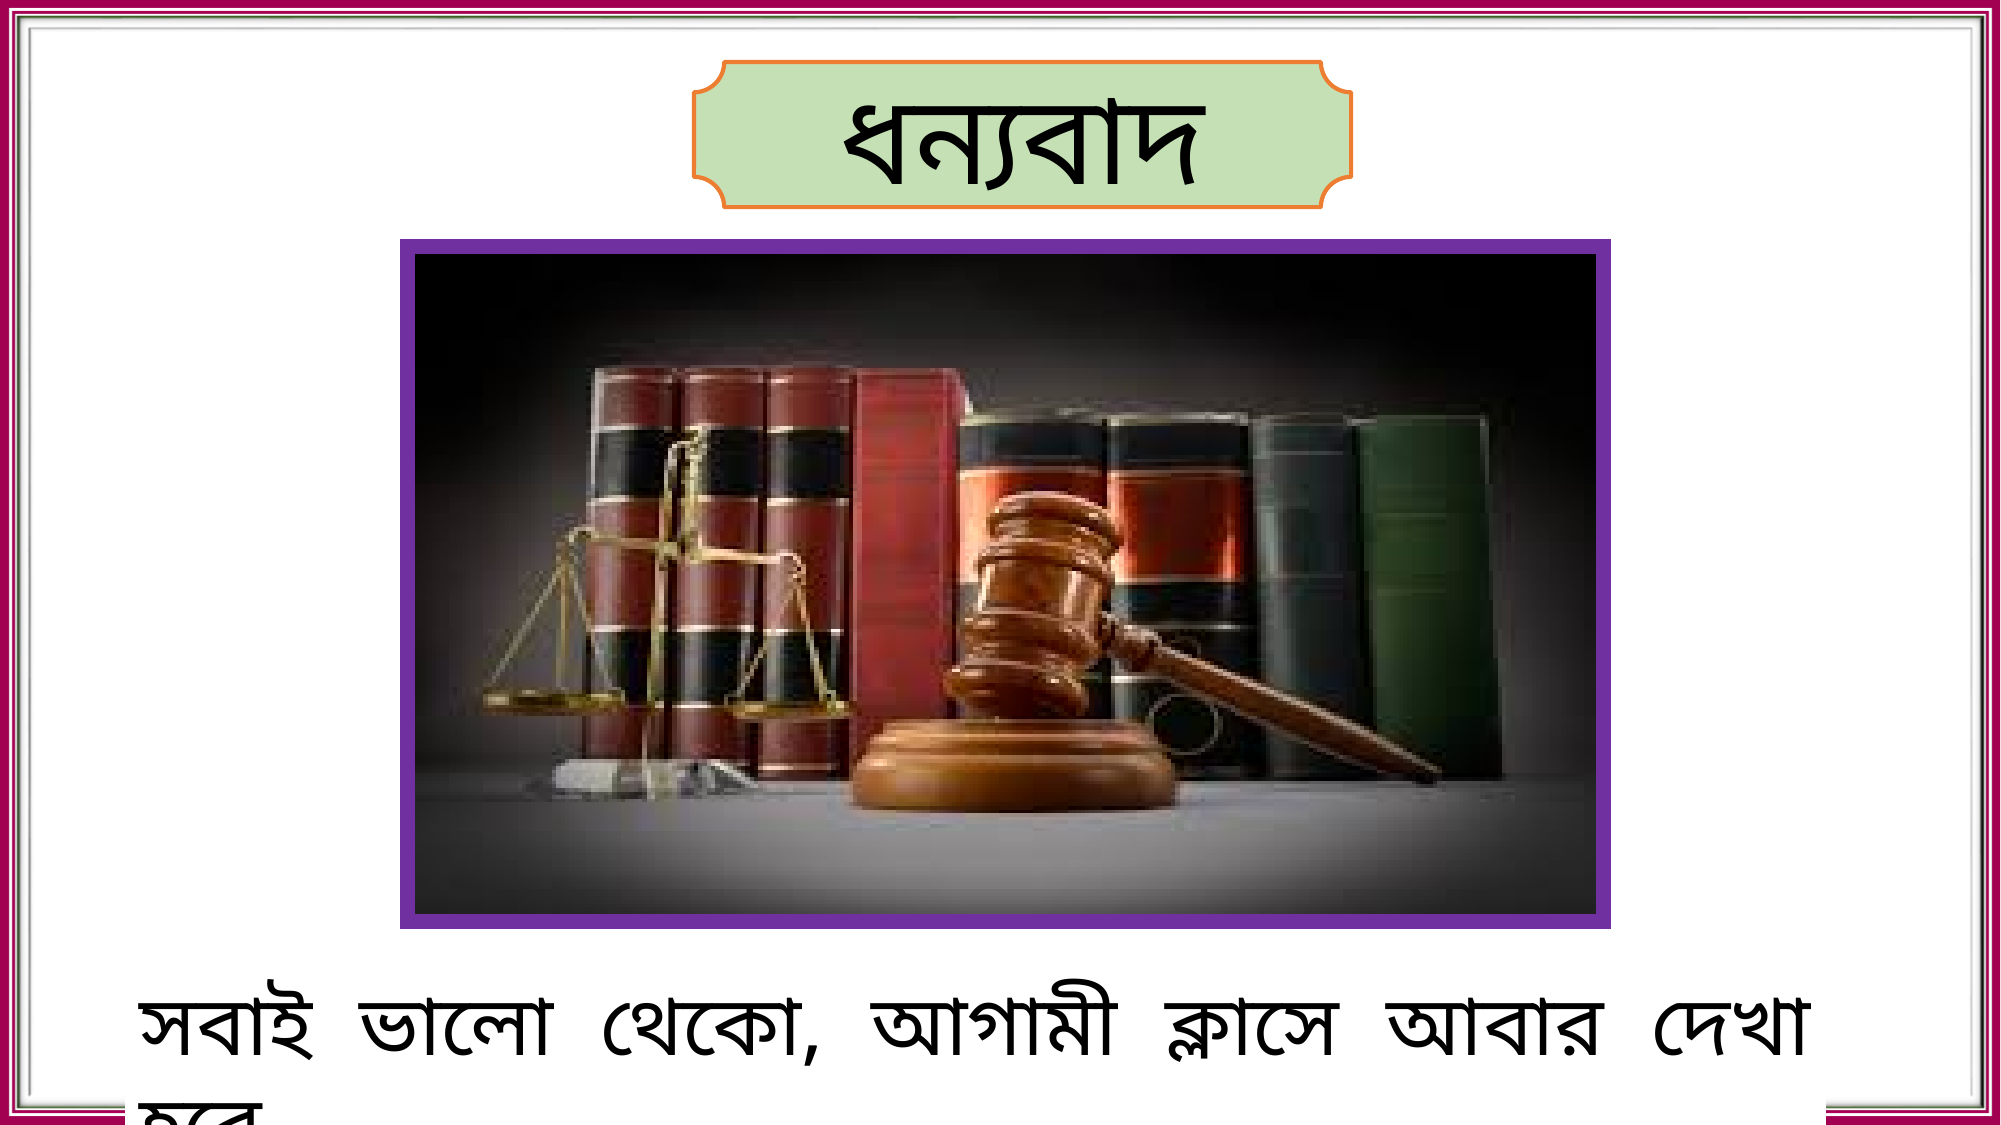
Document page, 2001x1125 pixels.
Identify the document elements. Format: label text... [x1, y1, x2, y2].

text_box সবাই ভালো থেকো, আগামী ক্লাসে আবার দেখা হবে... [125, 964, 1826, 1125]
text_box ধন্যবাদ [693, 62, 1352, 208]
picture [0, 0, 2001, 1125]
